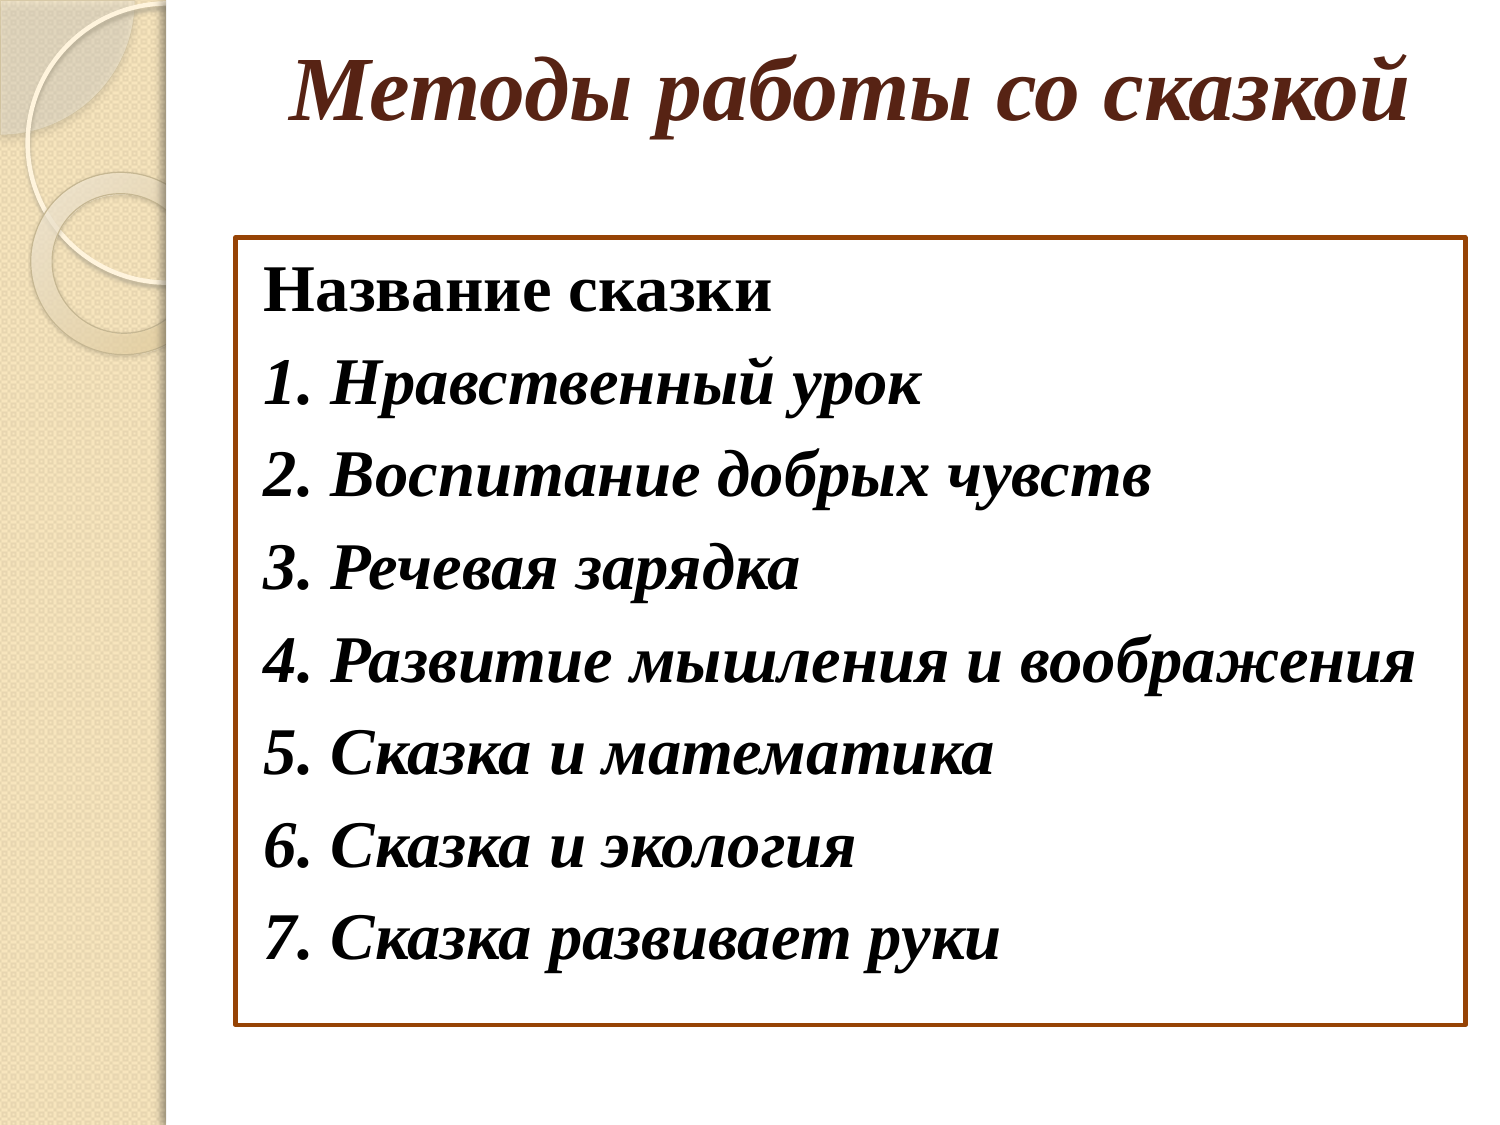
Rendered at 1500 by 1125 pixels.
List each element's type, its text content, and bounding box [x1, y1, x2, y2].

list Название сказки 1. Нравственный урок 2. Воспитание добрых чувств 3. Речевая зарядка 4. Развитие мышления и воображения 5. Сказка и математика 6. Сказка и экология 7. Сказка развивает руки [233, 235, 1468, 1027]
title Методы работы со сказкой [235, 45, 1466, 233]
